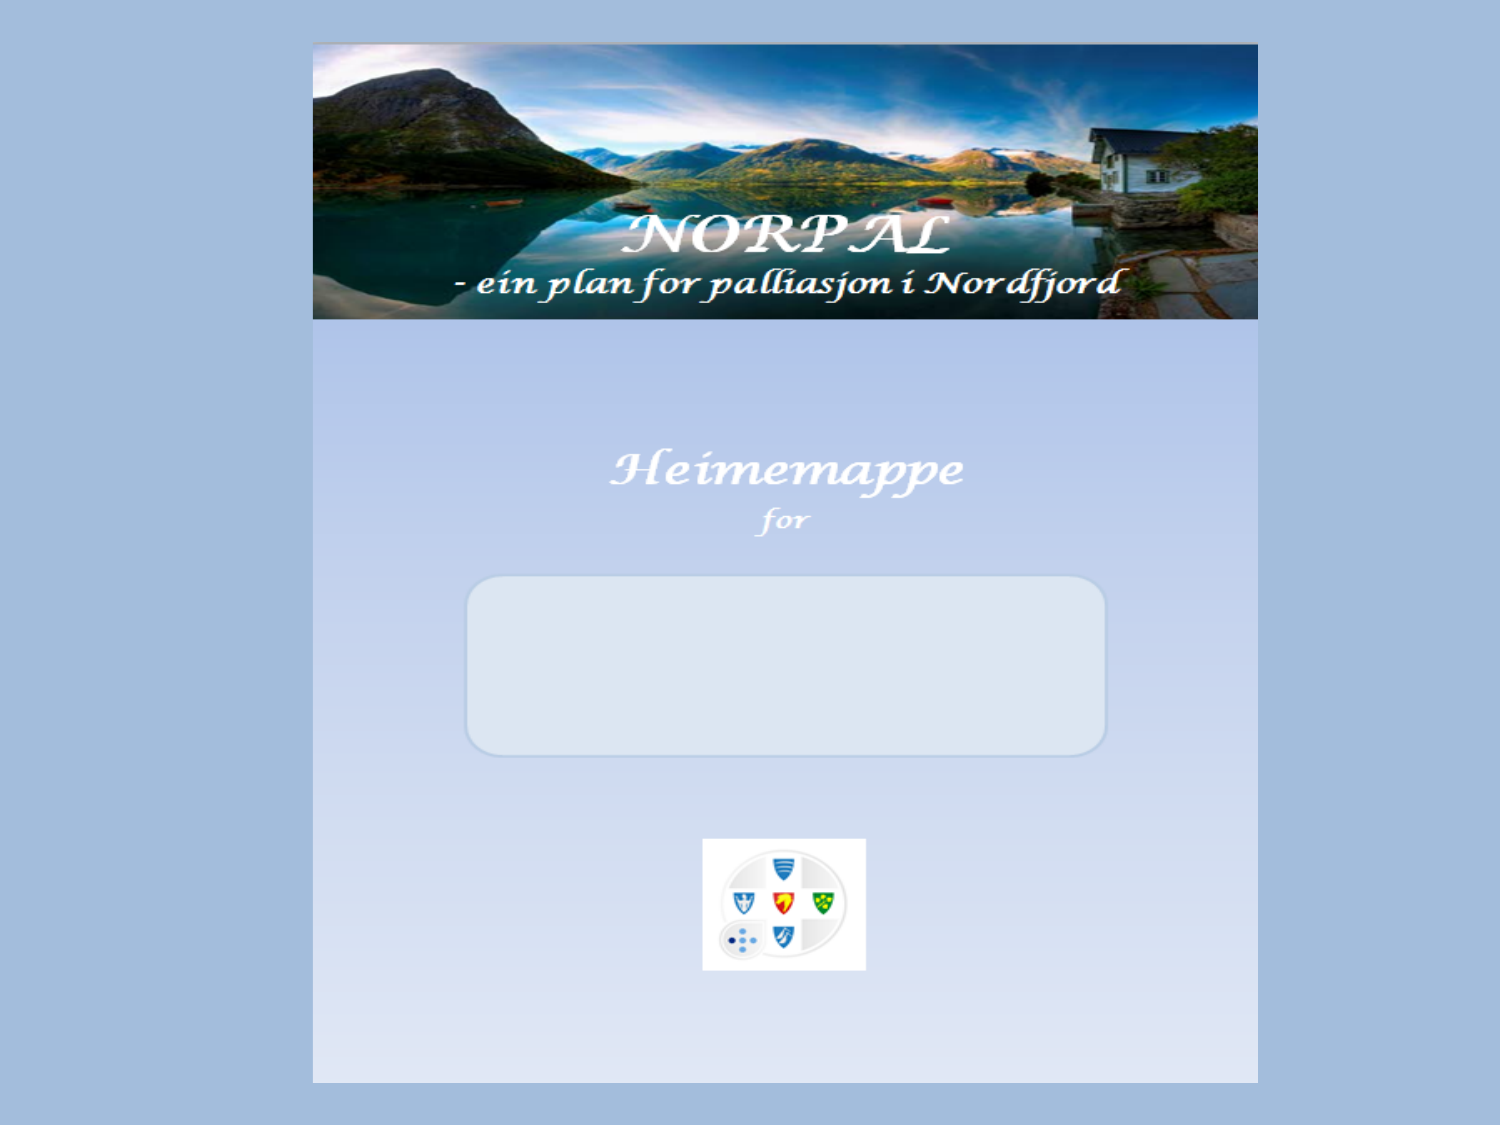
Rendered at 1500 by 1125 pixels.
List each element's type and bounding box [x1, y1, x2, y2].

picture [312, 42, 1259, 1083]
